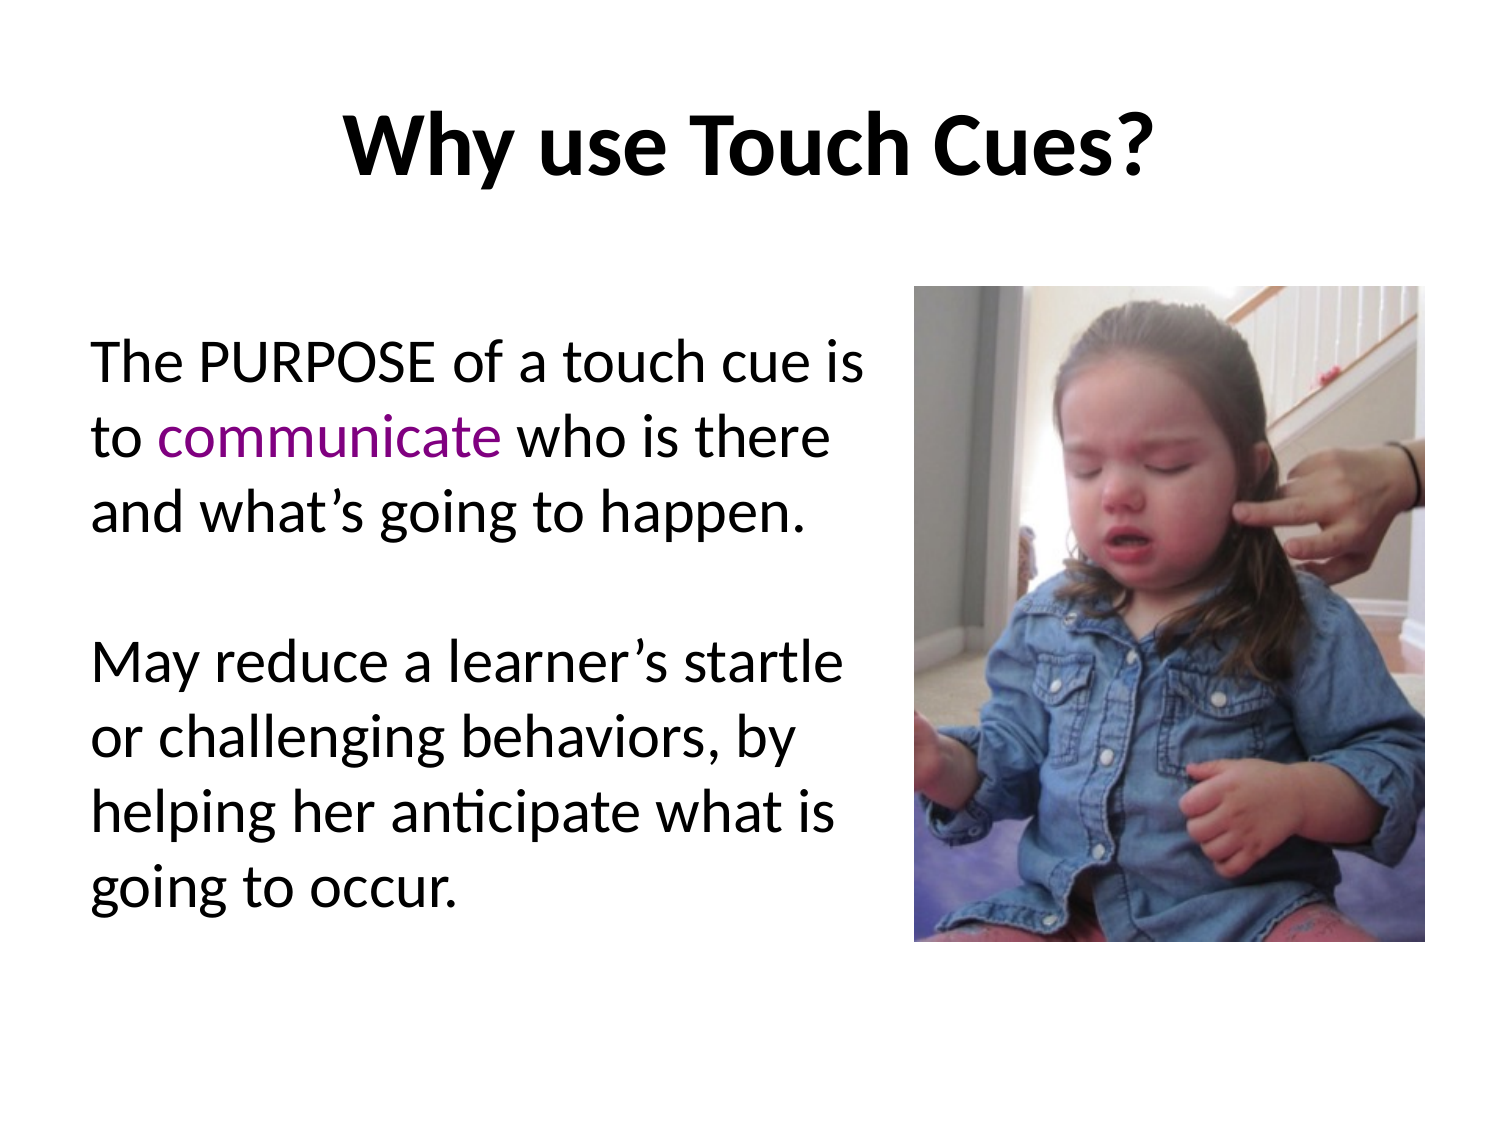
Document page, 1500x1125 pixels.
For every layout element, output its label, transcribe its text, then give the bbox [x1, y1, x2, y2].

picture [914, 286, 1426, 942]
list The PURPOSE of a touch cue is to communicate who is there and what’s going to happen. May reduce a learner’s startle or challenging behaviors, by helping her anticipate what is going to occur. [75, 312, 894, 1000]
title Why use Touch Cues? [75, 45, 1425, 233]
